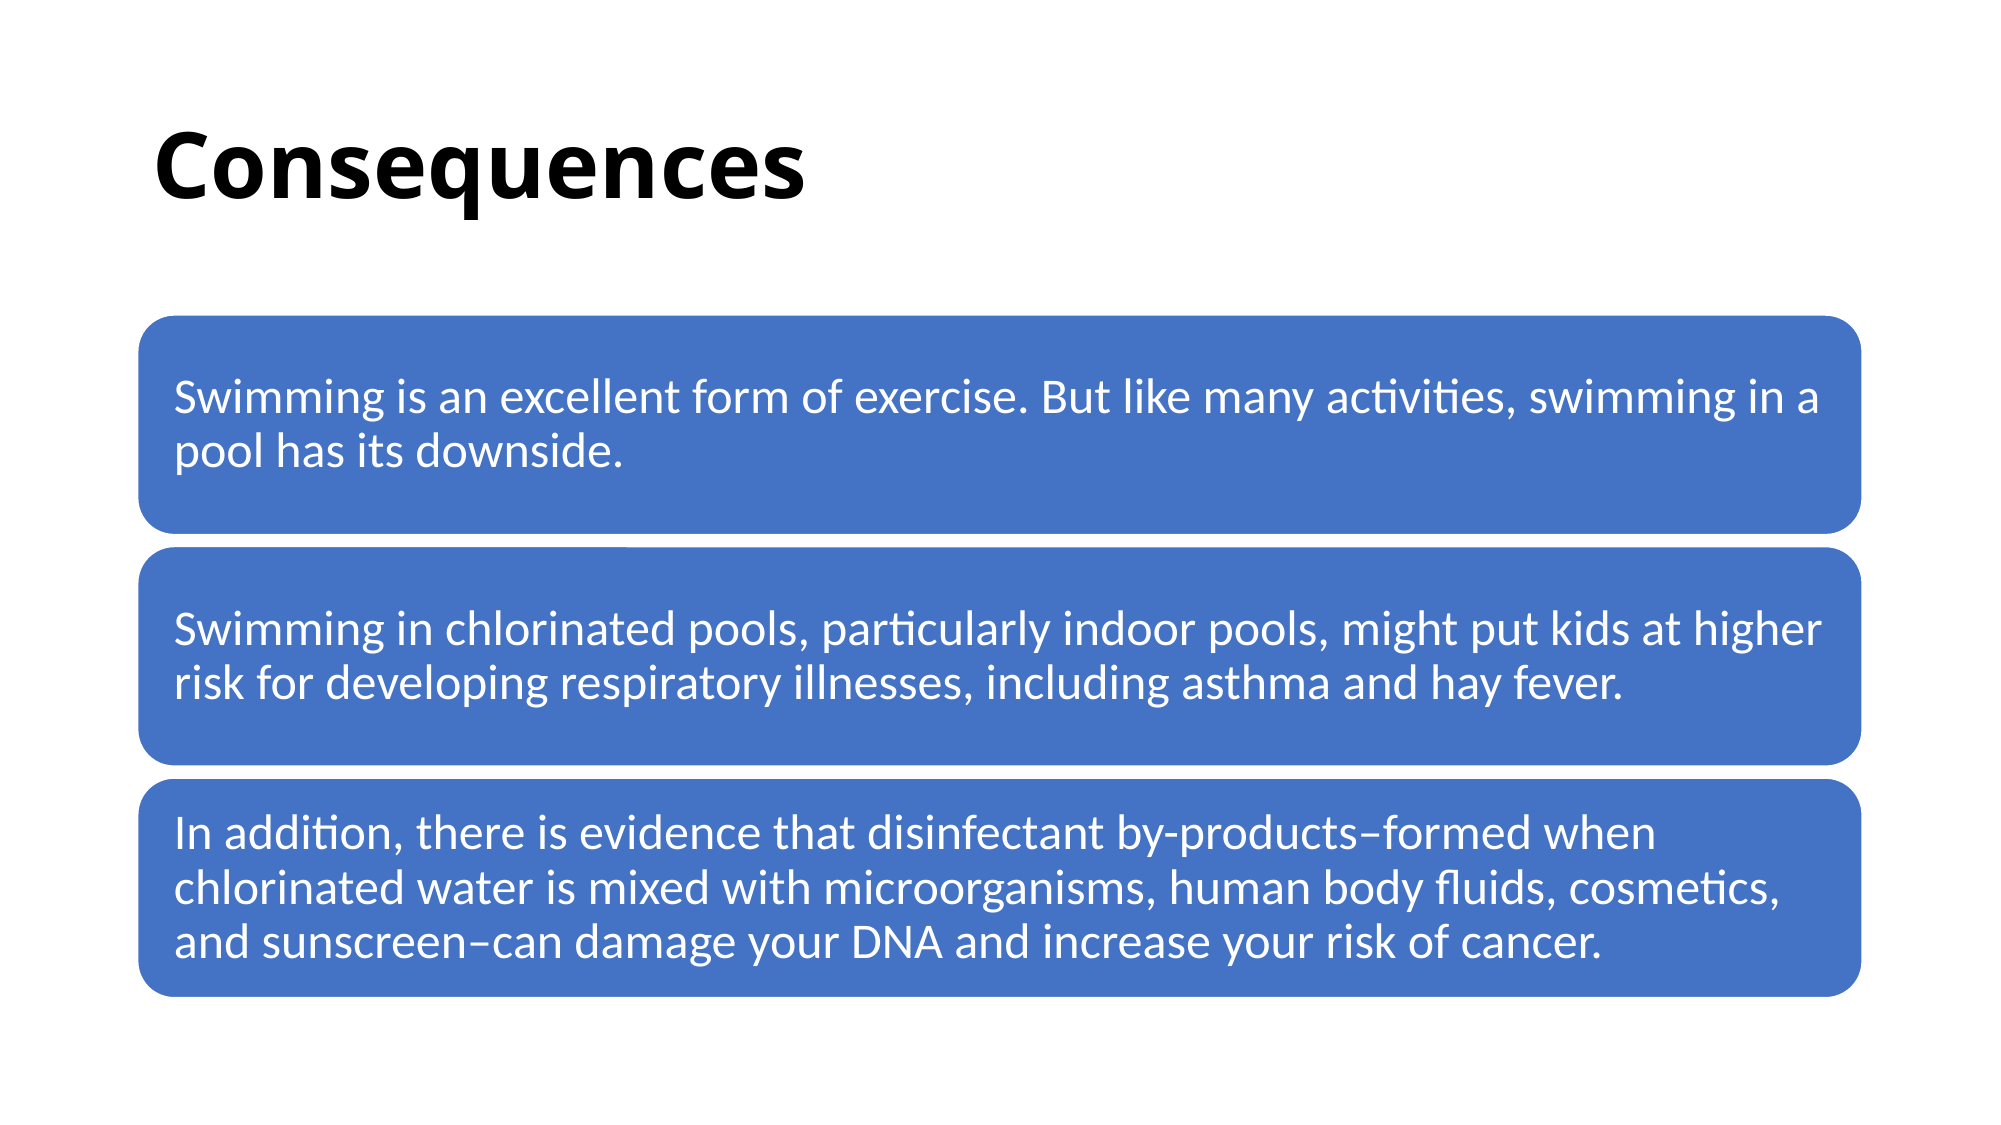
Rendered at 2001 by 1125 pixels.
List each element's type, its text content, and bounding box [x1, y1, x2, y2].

title Consequences [137, 59, 1863, 278]
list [137, 299, 1863, 1014]
